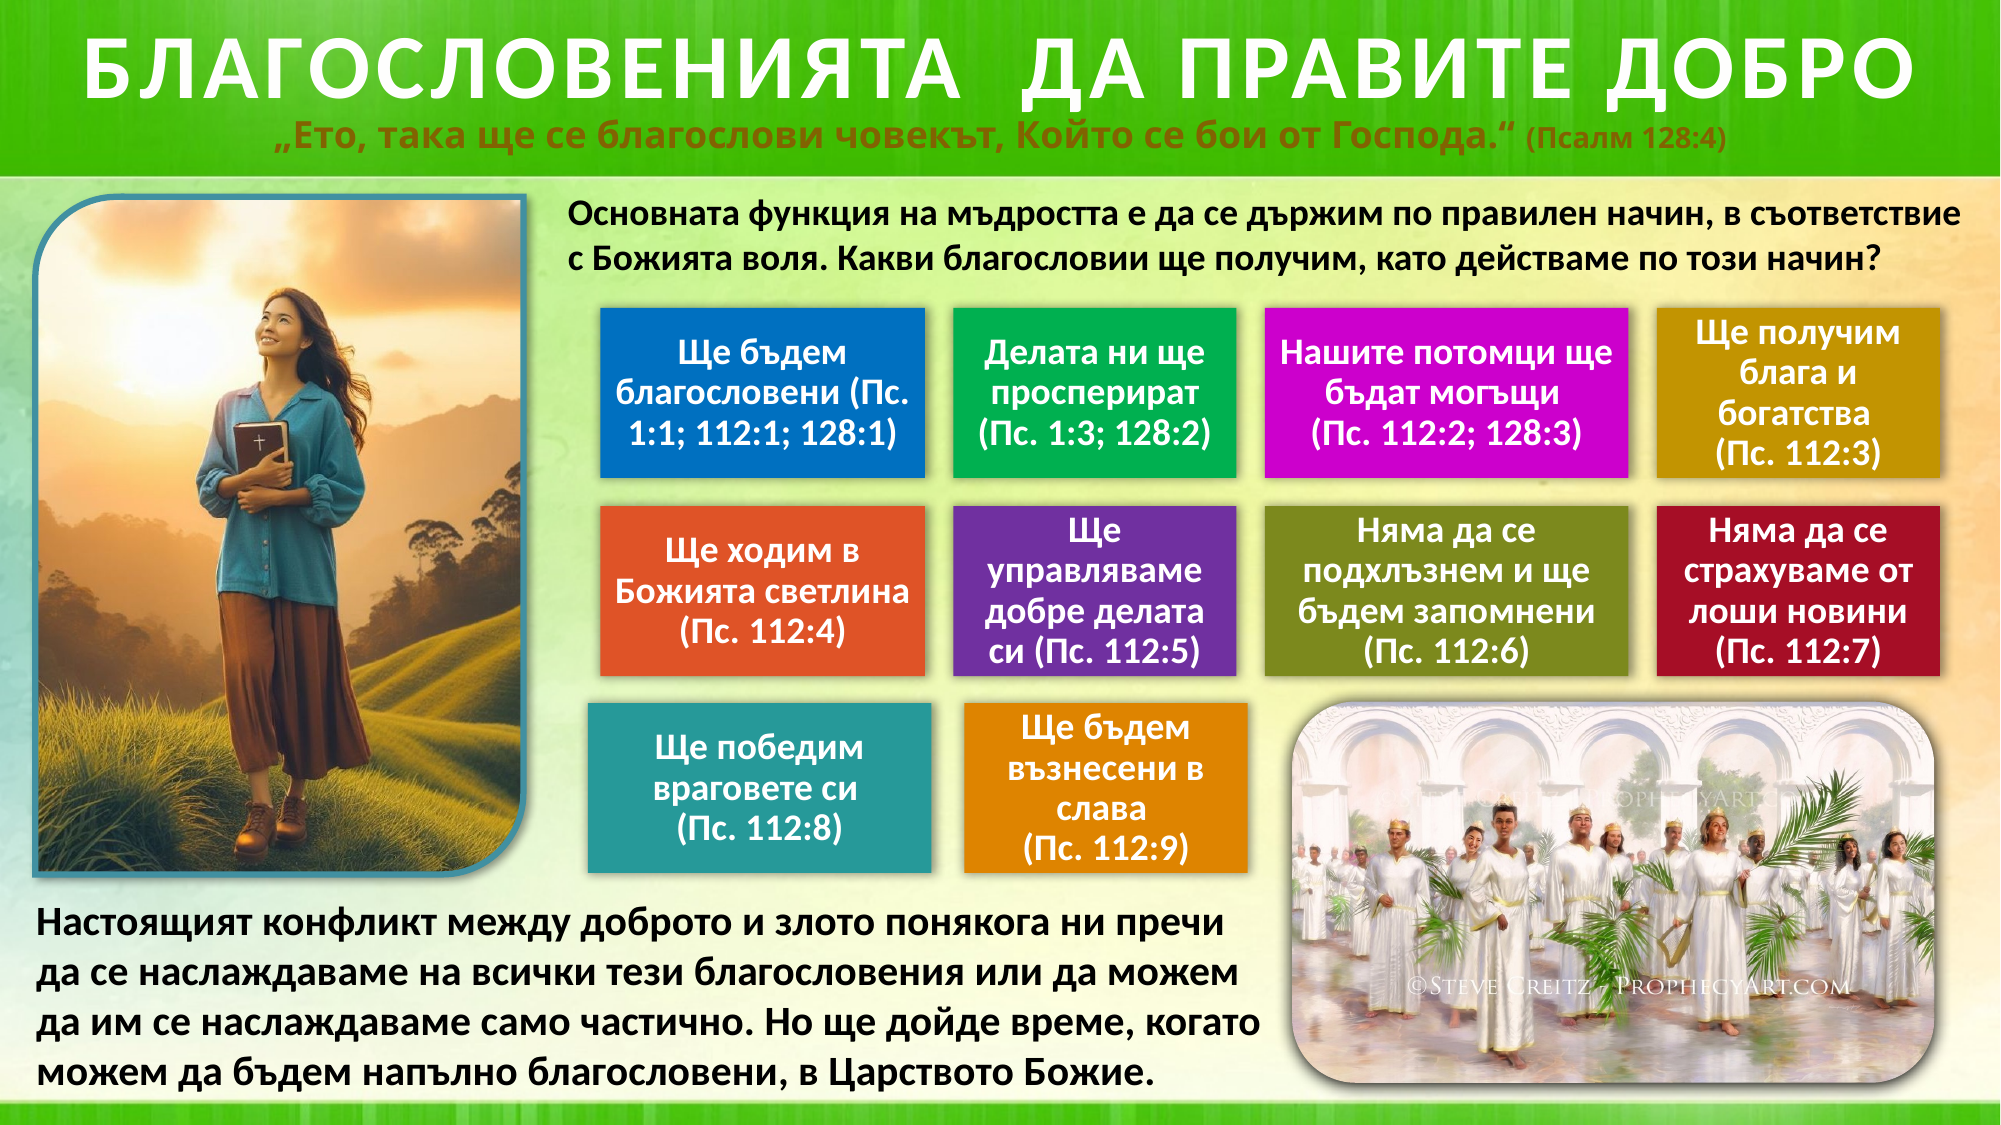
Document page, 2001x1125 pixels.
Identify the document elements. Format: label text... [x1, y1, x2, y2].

text_box Настоящият конфликт между доброто и злото понякога ни пречи да се наслаждаваме на всички тези благословения или да можем да им се наслаждаваме само частично. Но ще дойде време, когато можем да бъдем напълно благословени, в Царството Божие. [21, 886, 1277, 1101]
text_box „Ето, така ще се благослови човекът, Който се бои от Господа.“ (Псалм 128:4) [234, 103, 1766, 164]
text_box БЛАГОСЛОВЕНИЯТА ДА ПРАВИТЕ ДОБРО [0, 0, 2000, 125]
text_box Основната функция на мъдростта е да се държим по правилен начин, в съответствие с Божията воля. Какви благословии ще получим, като действаме по този начин? [553, 181, 2000, 286]
picture [0, 0, 2001, 1125]
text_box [557, 307, 1983, 875]
